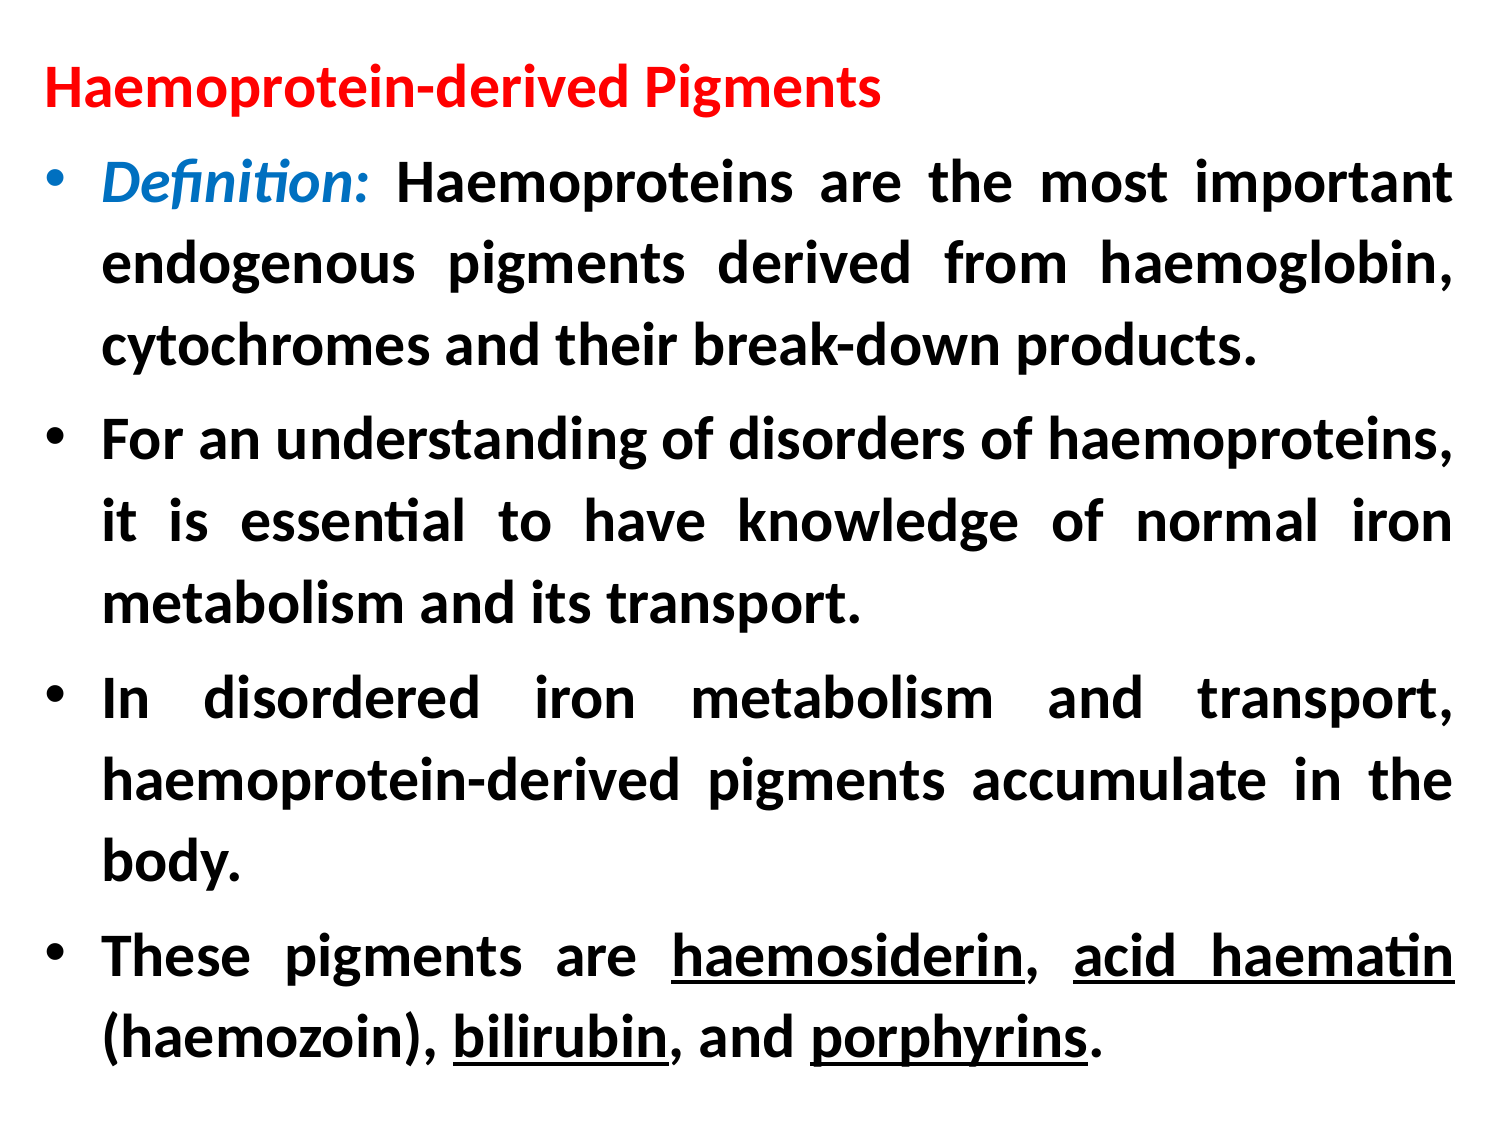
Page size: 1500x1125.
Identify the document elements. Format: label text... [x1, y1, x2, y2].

list Haemoprotein-derived Pigments Definition: Haemoproteins are the most important endogenous pigments derived from haemoglobin, cytochromes and their break-down products. For an understanding of disorders of haemoproteins, it is essential to have knowledge of normal iron metabolism and its transport. In disordered iron metabolism and transport, haemoprotein-derived pigments accumulate in the body. These pigments are haemosiderin, acid haematin (haemozoin), bilirubin, and porphyrins. [29, 30, 1471, 1094]
